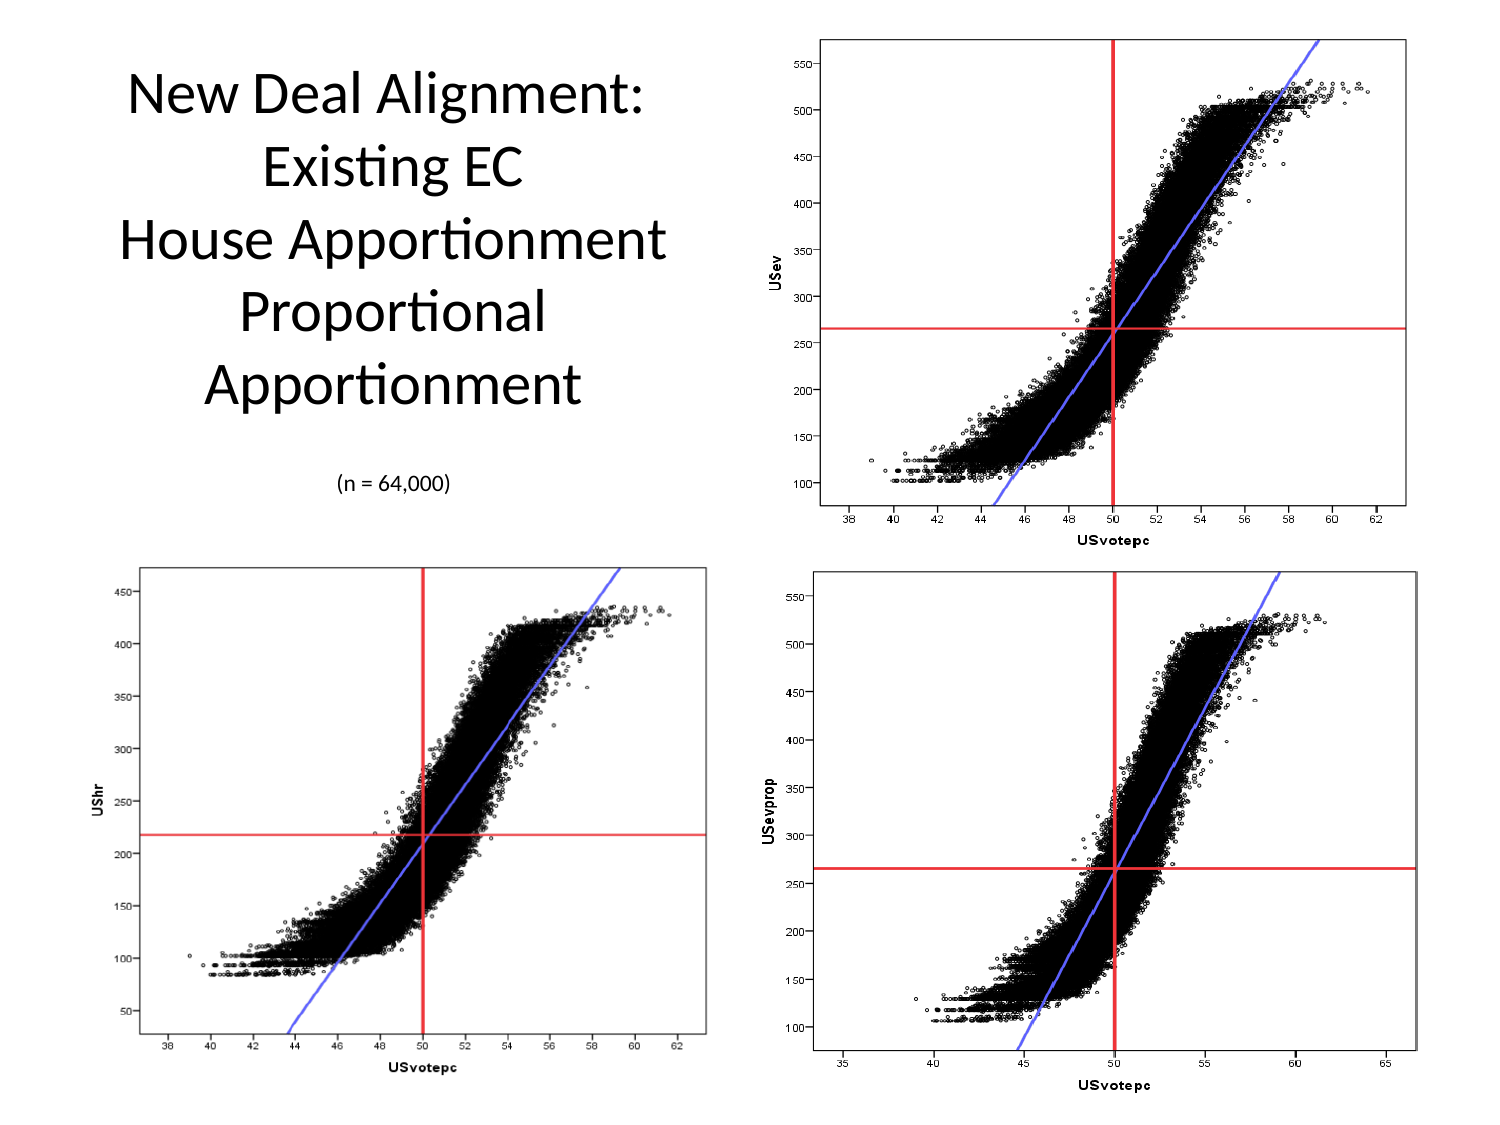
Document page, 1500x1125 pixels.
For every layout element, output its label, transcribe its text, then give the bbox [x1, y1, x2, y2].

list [749, 24, 1438, 1101]
title New Deal Alignment: Existing EC House Apportionment Proportional Apportionment (n = 64,000) [37, 45, 744, 538]
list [74, 562, 726, 1088]
